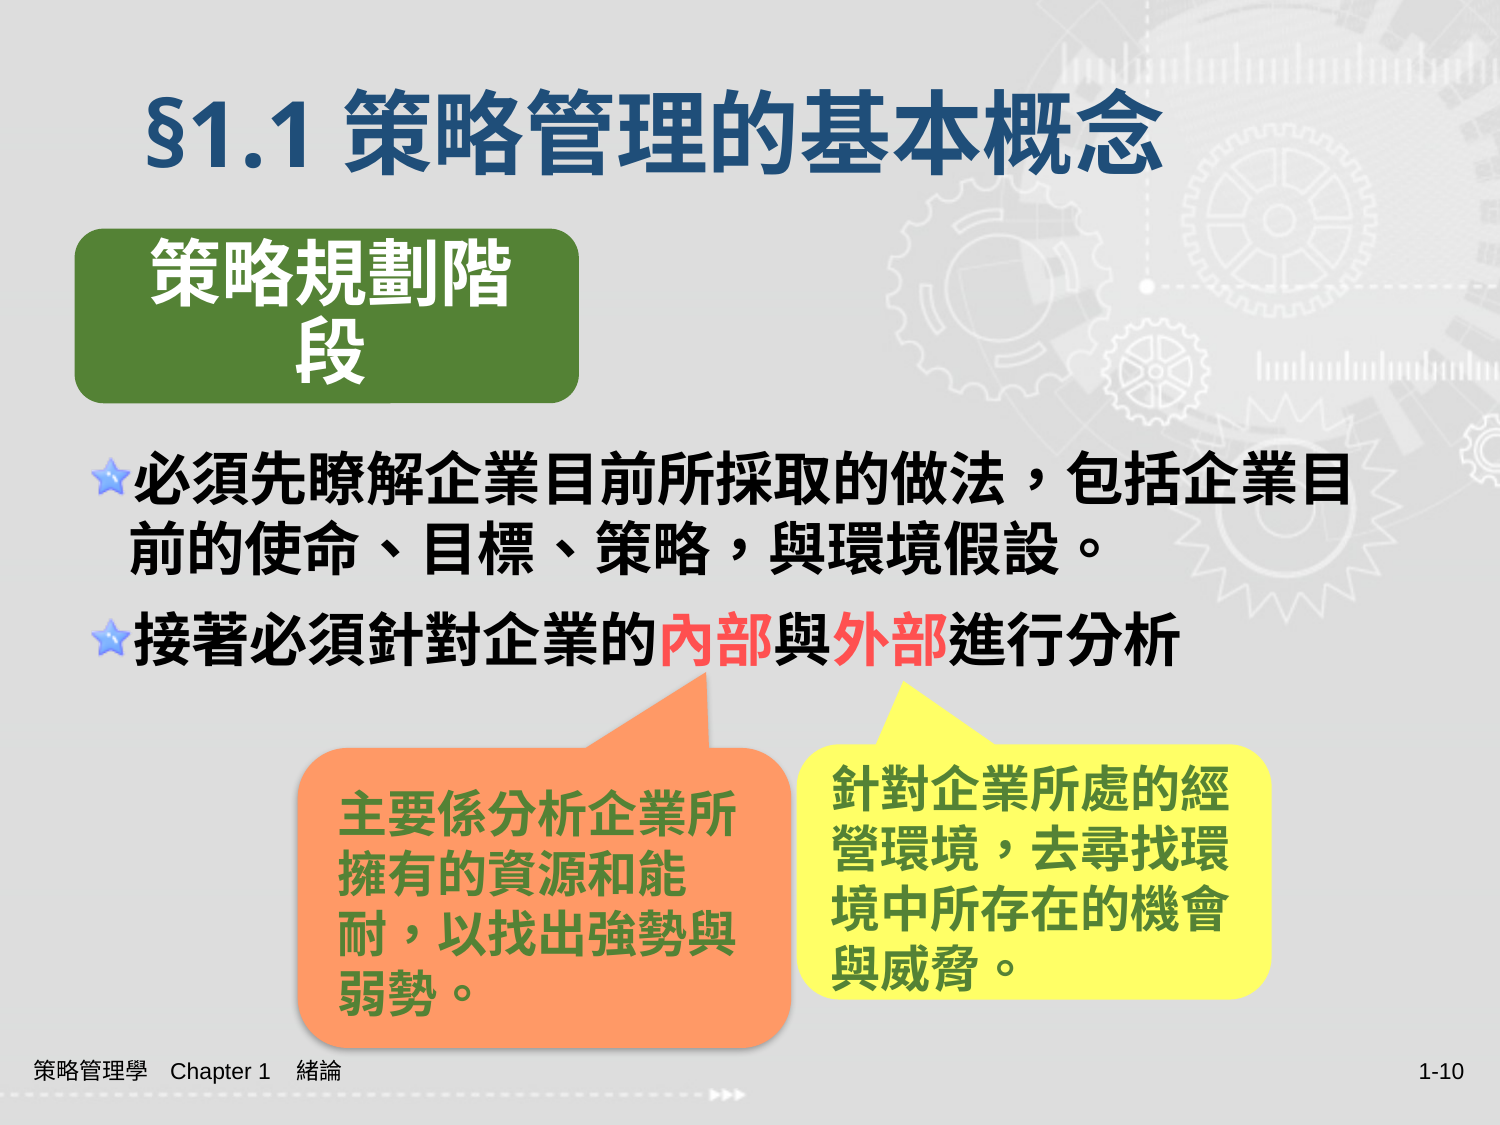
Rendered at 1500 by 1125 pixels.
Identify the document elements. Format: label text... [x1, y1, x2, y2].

slide_number 1-10 [1059, 1047, 1480, 1094]
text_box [297, 747, 792, 1048]
picture [0, 0, 1500, 1125]
slide_number 策略管理學 Chapter 1 緒論 [19, 1047, 744, 1094]
list 必須先瞭解企業目前所採取的做法，包括企業目前的使命、目標、策略，與環境假設。 接著必須針對企業的內部與外部進行分析 [75, 434, 1426, 714]
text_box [74, 218, 579, 414]
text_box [796, 744, 1272, 1007]
title §1.1策略管理的基本概念 [128, 76, 1375, 200]
